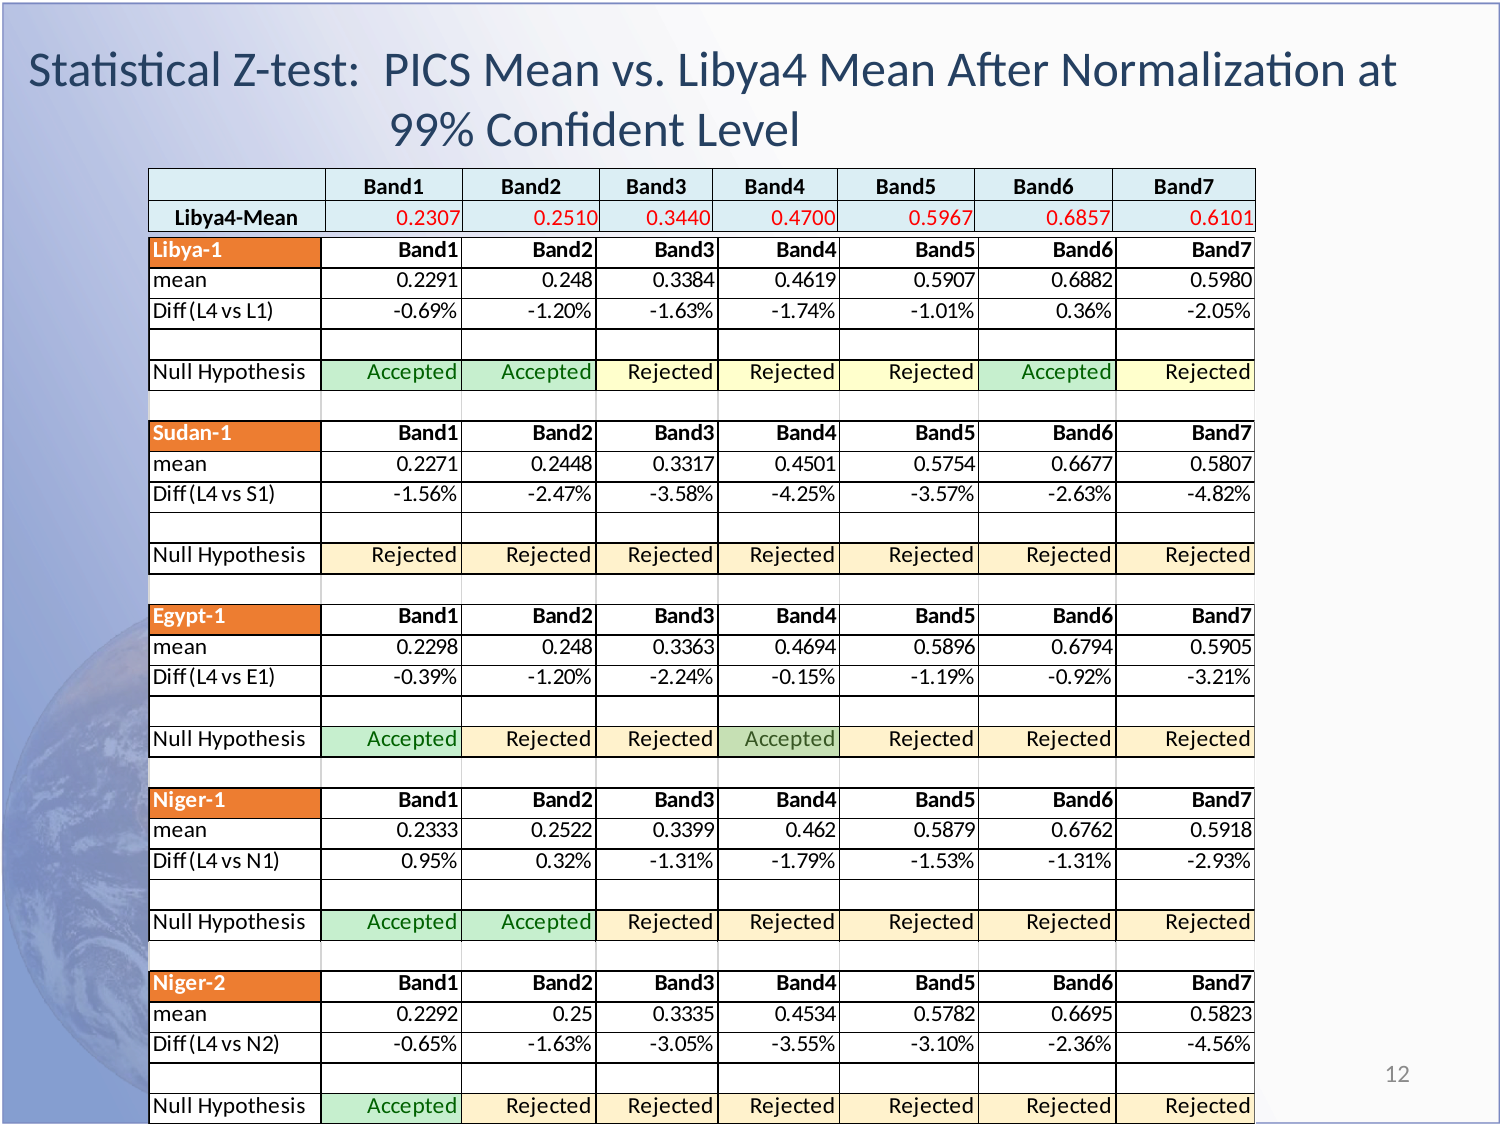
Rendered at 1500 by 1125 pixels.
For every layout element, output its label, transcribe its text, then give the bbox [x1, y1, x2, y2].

table_header Band3 [600, 169, 712, 200]
table_cell Libya4-Mean [149, 201, 325, 231]
table_header Band5 [838, 169, 974, 200]
title Statistical Z-test: PICS Mean vs. Libya4 Mean After Normalization at 99% Confident Level [13, 24, 1488, 169]
table_header Band6 [975, 169, 1112, 200]
table_cell 0.6101 [1113, 201, 1255, 231]
table_header Band2 [463, 169, 599, 200]
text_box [148, 236, 1257, 1125]
table_cell 0.2307 [326, 201, 462, 231]
table_header [149, 169, 325, 200]
table_cell 0.3440 [600, 201, 712, 231]
table_cell 0.4700 [713, 201, 837, 231]
table_header Band7 [1113, 169, 1255, 200]
table_cell 0.2510 [463, 201, 599, 231]
table_header Band1 [326, 169, 462, 200]
table_cell 0.5967 [838, 201, 974, 231]
table_cell 0.6857 [975, 201, 1112, 231]
picture [0, 0, 1500, 1125]
table_header Band4 [713, 169, 837, 200]
slide_number 12 [1260, 1042, 1425, 1103]
